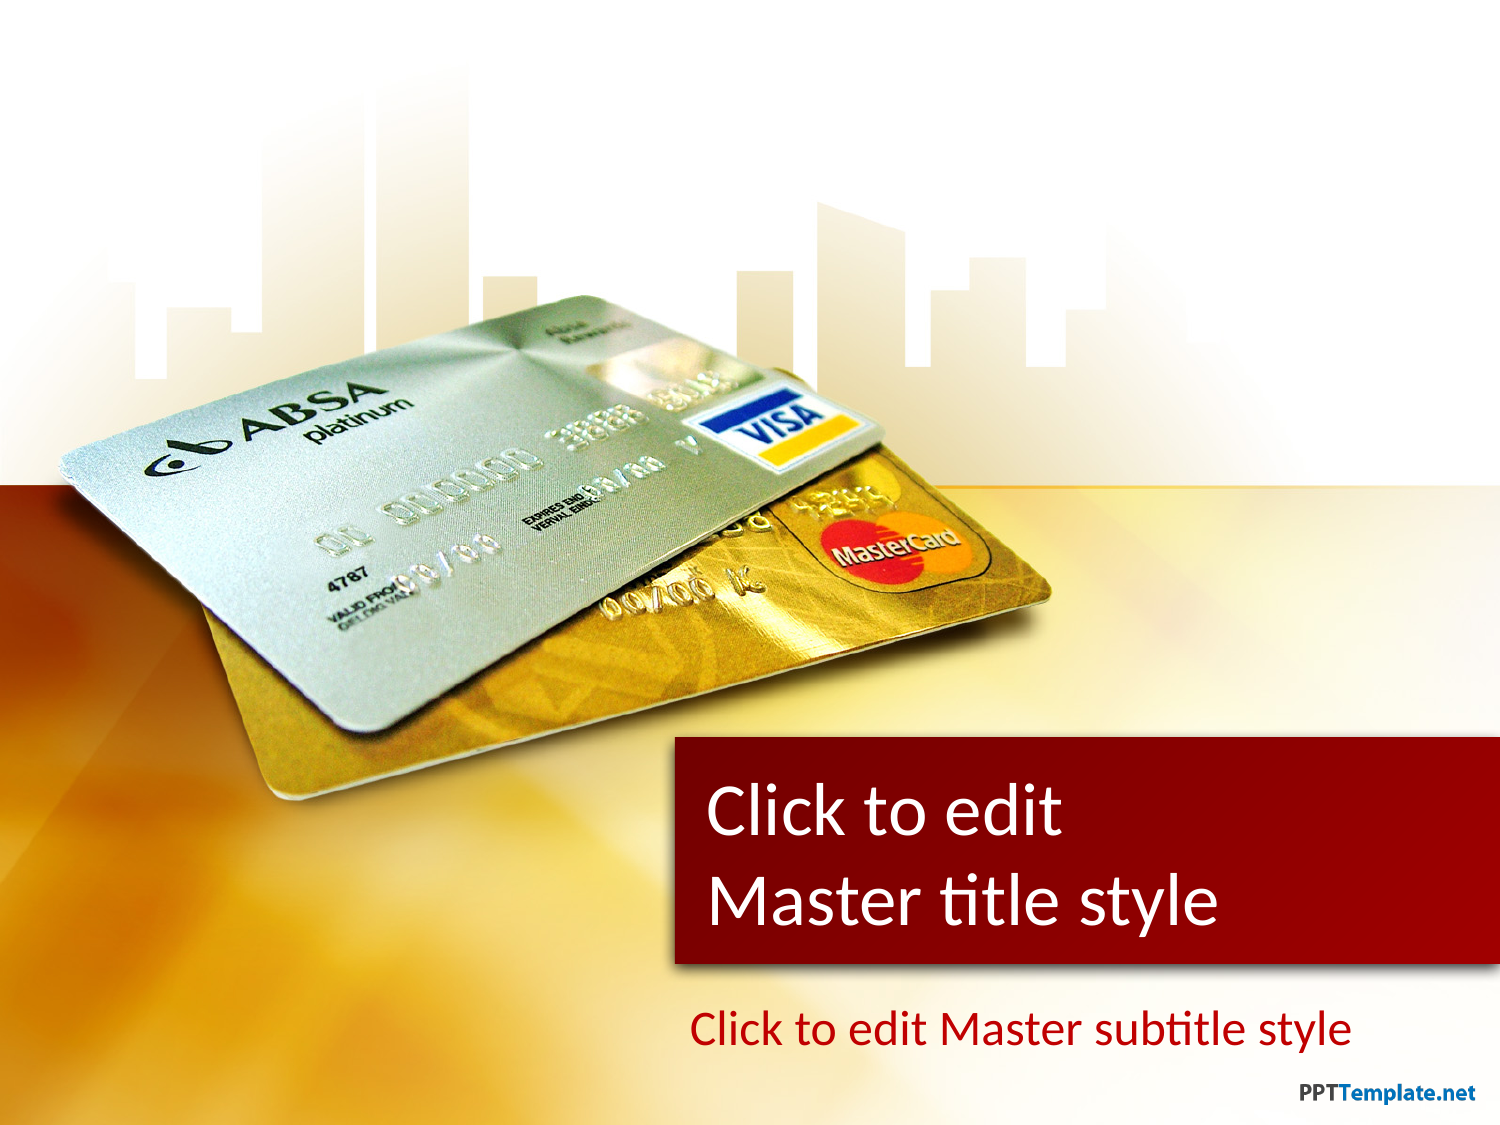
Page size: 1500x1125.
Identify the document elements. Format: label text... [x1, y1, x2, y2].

picture [0, 0, 1500, 1125]
title Click to edit Master title style [674, 737, 1500, 964]
subtitle Click to edit Master subtitle style [674, 988, 1500, 1064]
